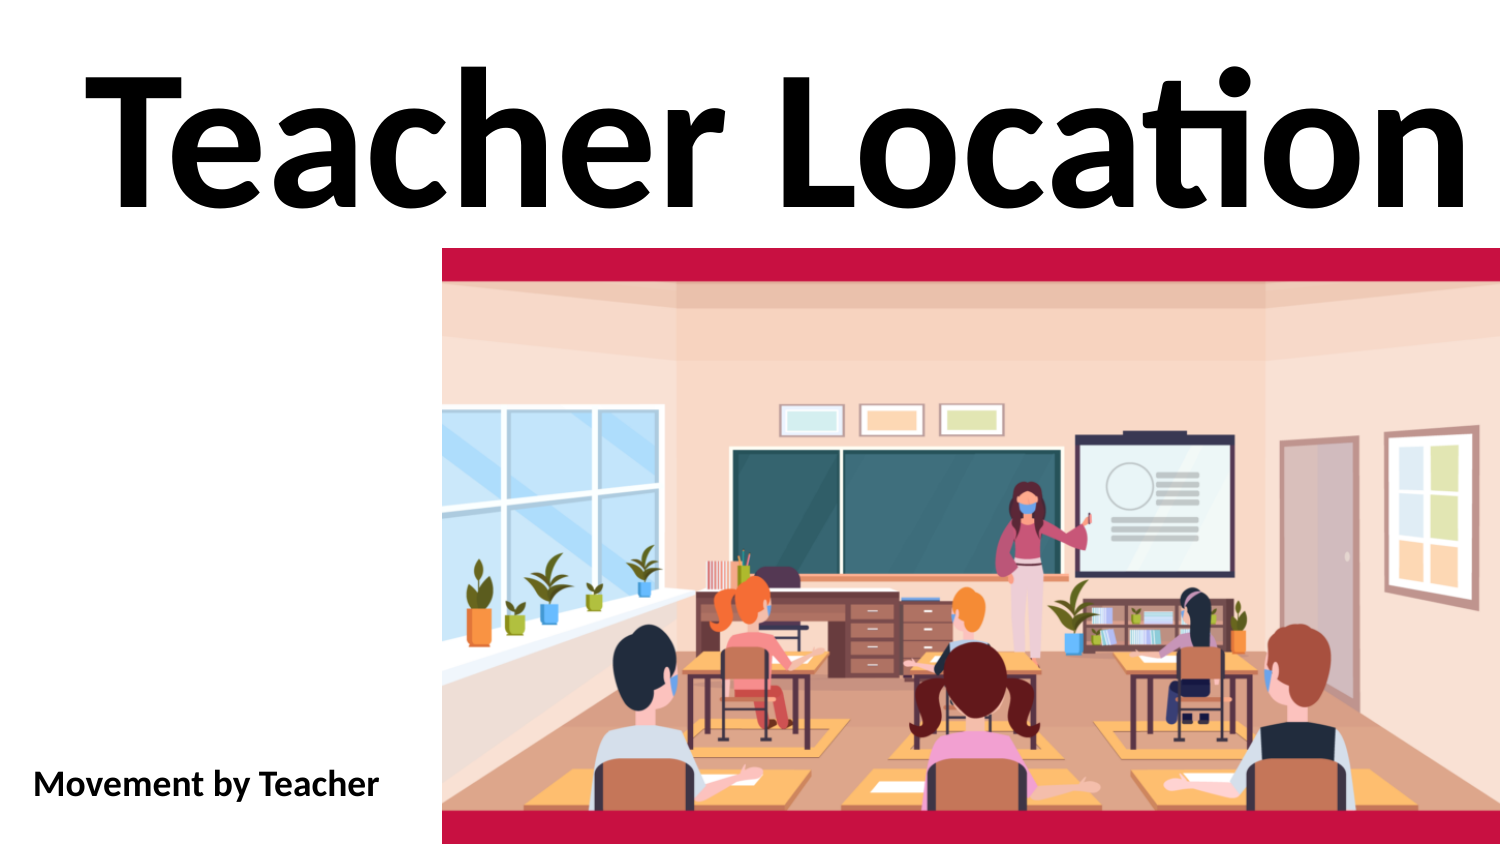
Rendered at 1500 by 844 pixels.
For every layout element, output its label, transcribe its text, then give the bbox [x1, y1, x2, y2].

text_box Movement by Teacher [18, 751, 395, 812]
text_box Teacher Location [70, 0, 1490, 255]
picture [442, 248, 1500, 844]
